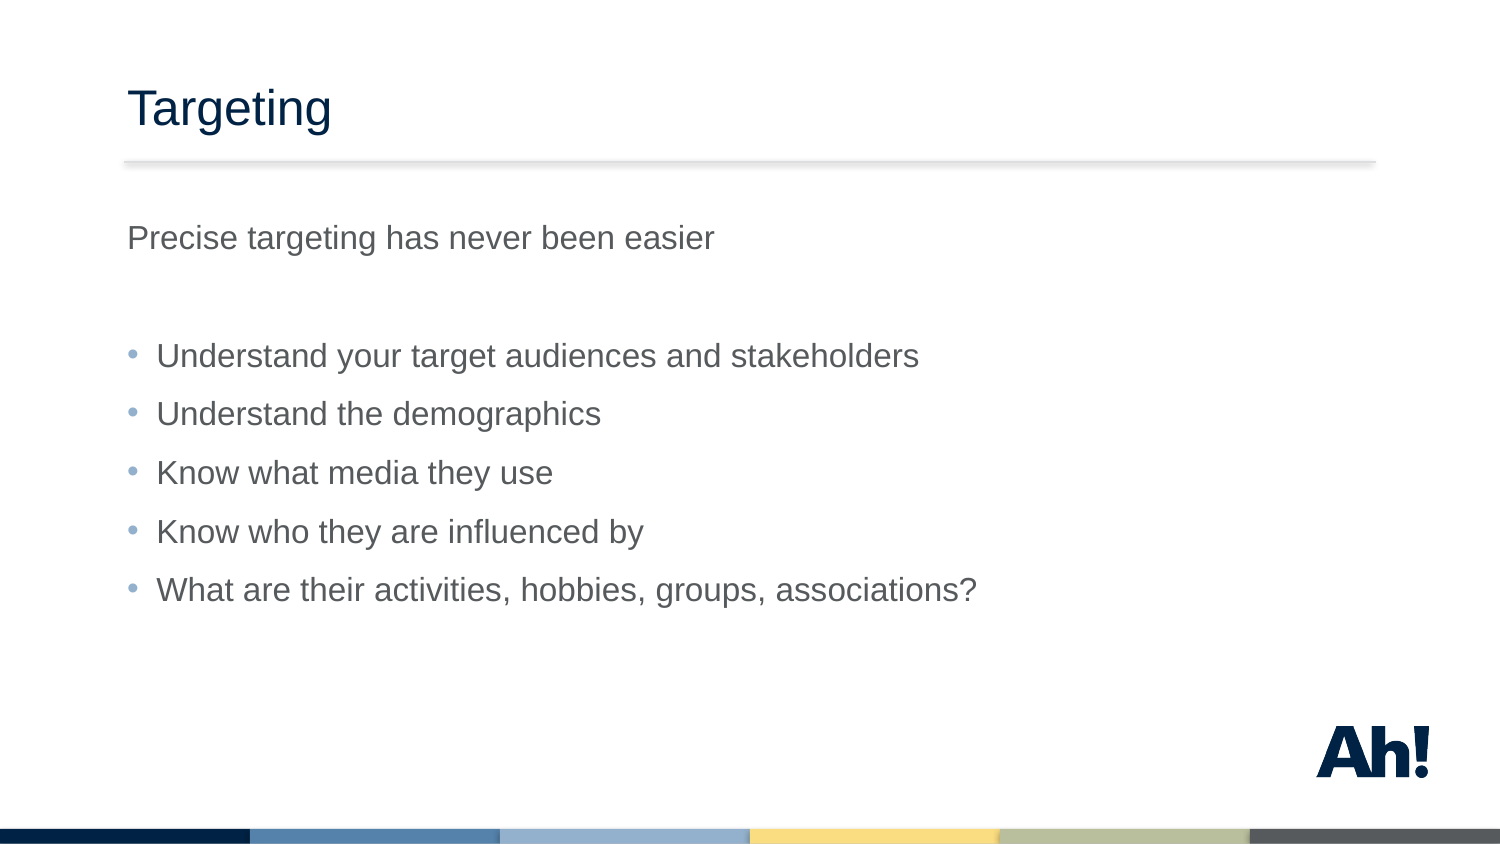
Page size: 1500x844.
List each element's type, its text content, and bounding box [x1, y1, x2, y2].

picture [1316, 726, 1429, 778]
list Precise targeting has never been easier Understand your target audiences and stakeholders Understand the demographics Know what media they use Know who they are influenced by What are their activities, hobbies, groups, associations? [112, 209, 1388, 694]
title Targeting [112, 67, 1388, 151]
